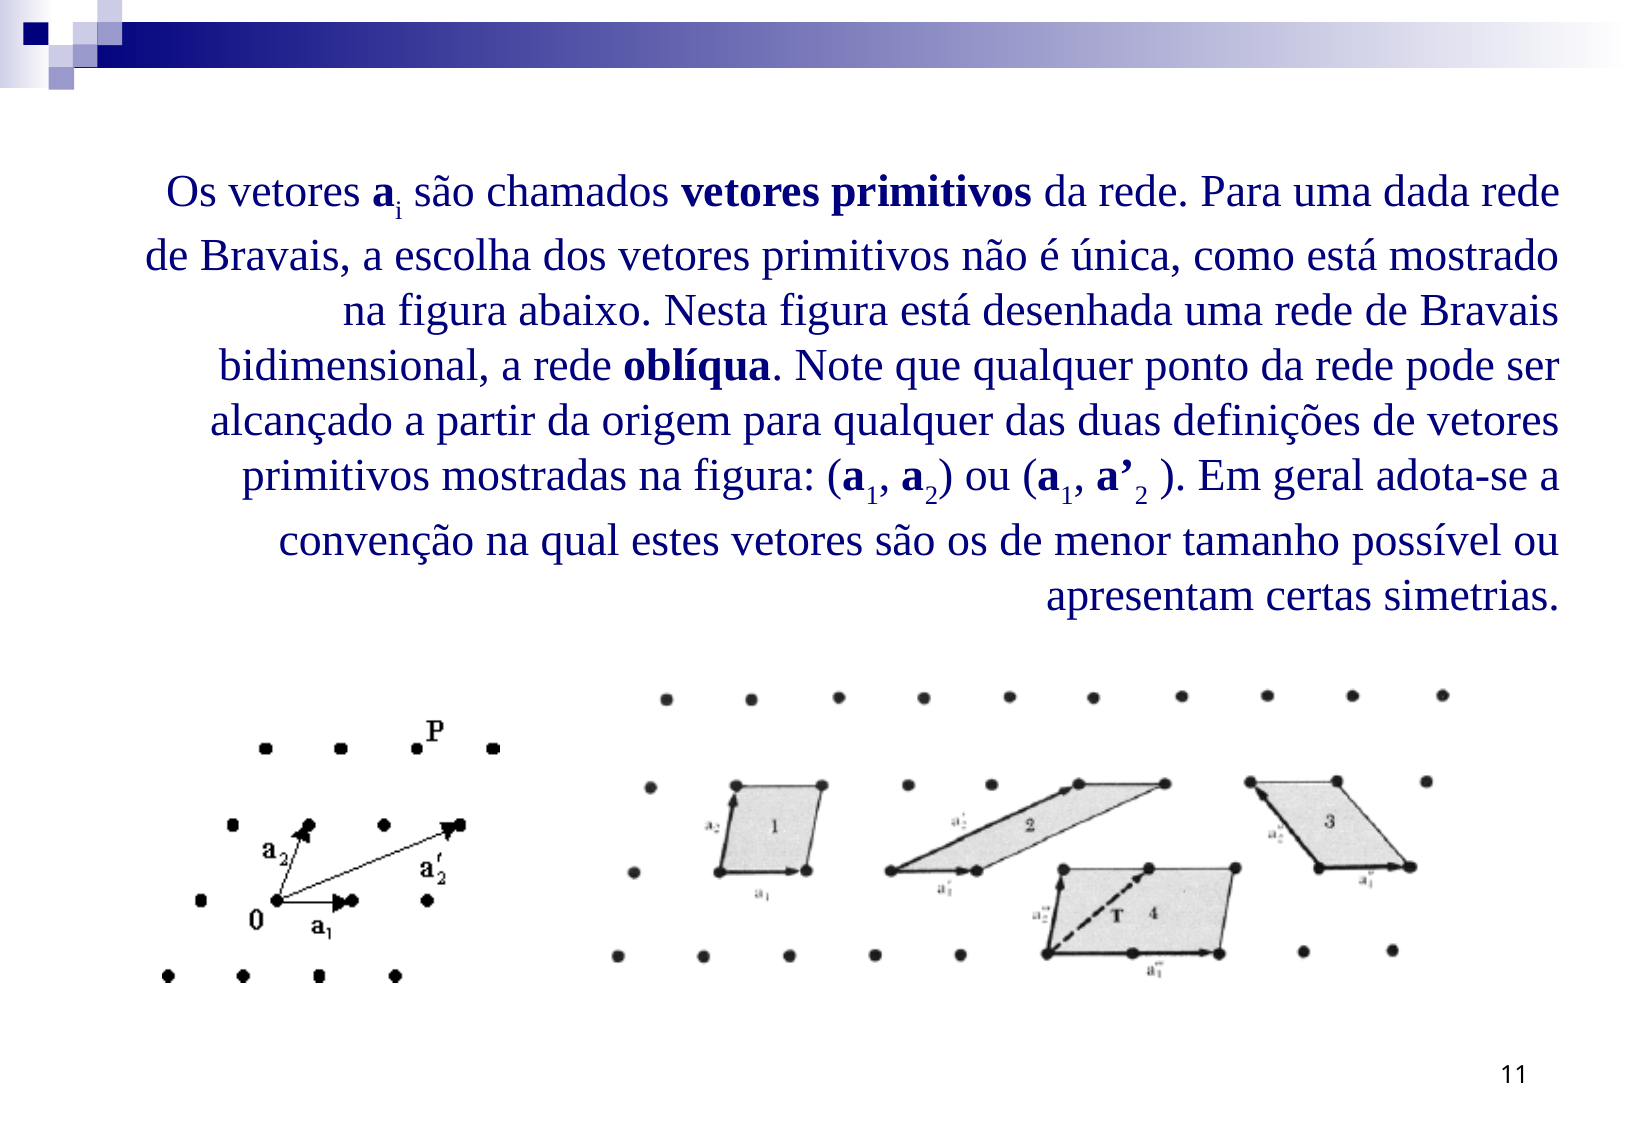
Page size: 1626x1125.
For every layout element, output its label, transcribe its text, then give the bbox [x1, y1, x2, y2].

slide_number 11 [1164, 1024, 1544, 1101]
picture [162, 702, 501, 983]
text_box Os vetores ai são chamados vetores primitivos da rede. Para uma dada rede de Bravais, a escolha dos vetores primitivos não é única, como está mostrado na figura abaixo. Nesta figura está desenhada uma rede de Bravais bidimensional, a rede oblíqua. Note que qualquer ponto da rede pode ser alcançado a partir da origem para qualquer das duas definições de vetores primitivos mostradas na figura: (a1, a2) ou (a1, a’2 ). Em geral adota-se a convenção na qual estes vetores são os de menor tamanho possível ou apresentam certas simetrias. [87, 152, 1575, 627]
picture [549, 640, 1501, 1063]
